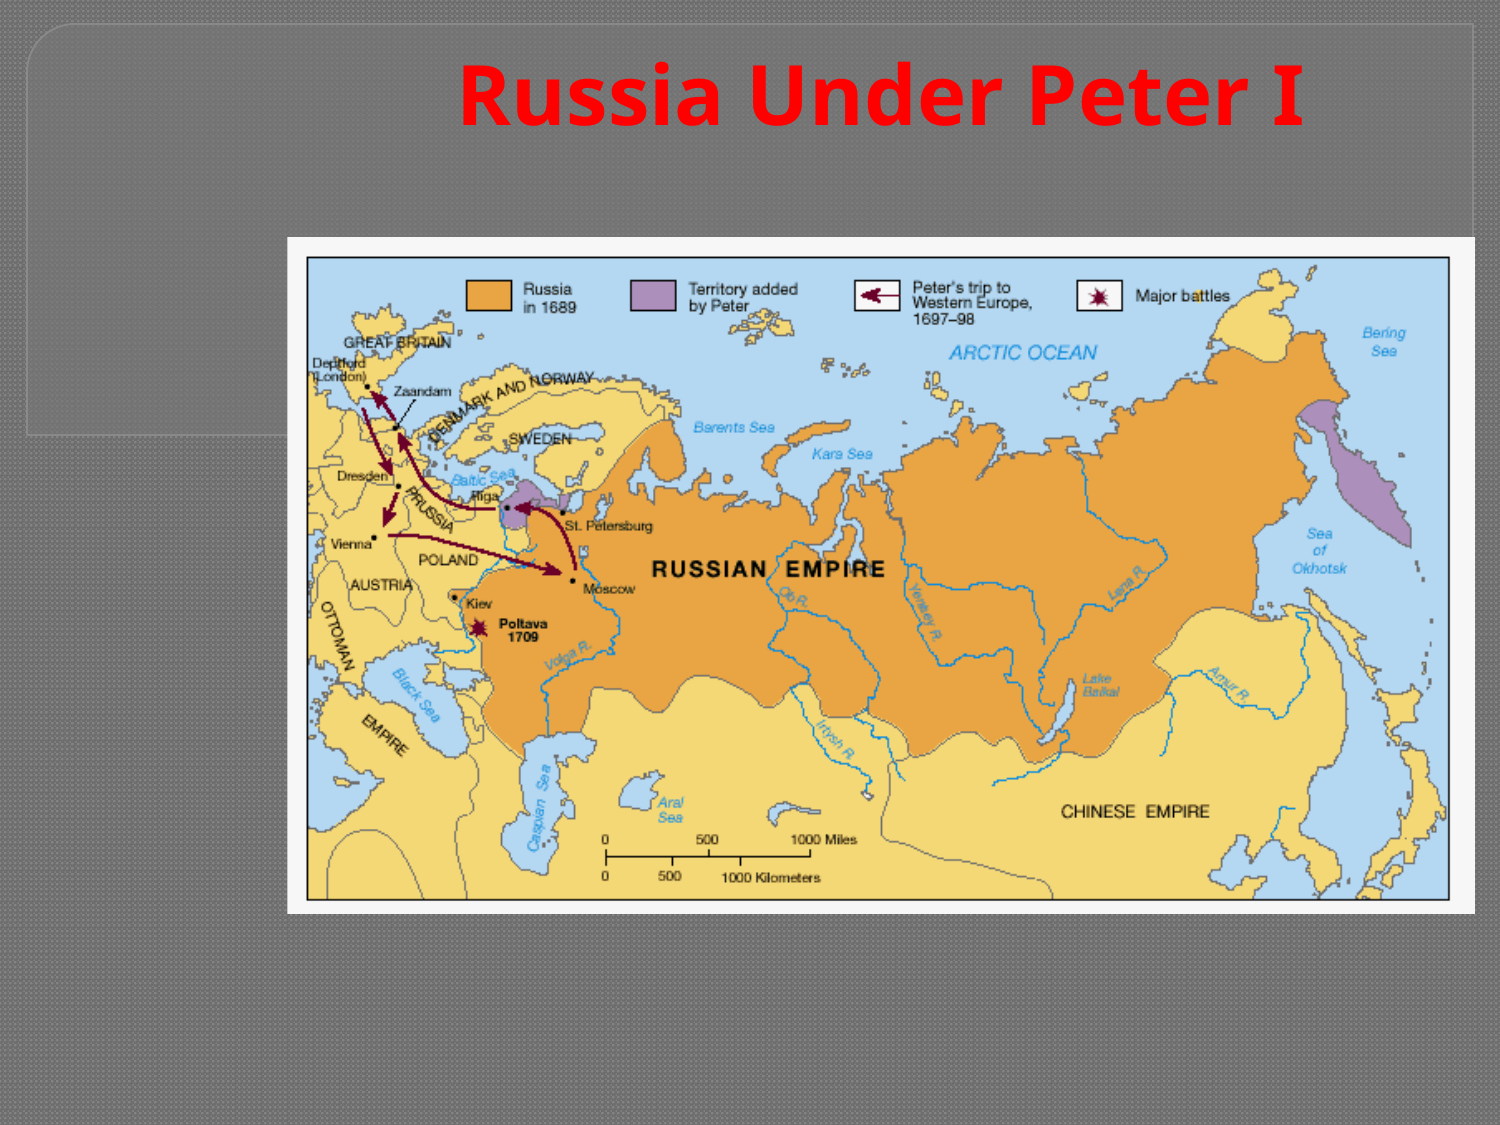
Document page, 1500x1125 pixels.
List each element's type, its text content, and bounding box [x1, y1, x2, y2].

picture [287, 237, 1476, 915]
text_box Russia Under Peter I [274, 34, 1488, 150]
